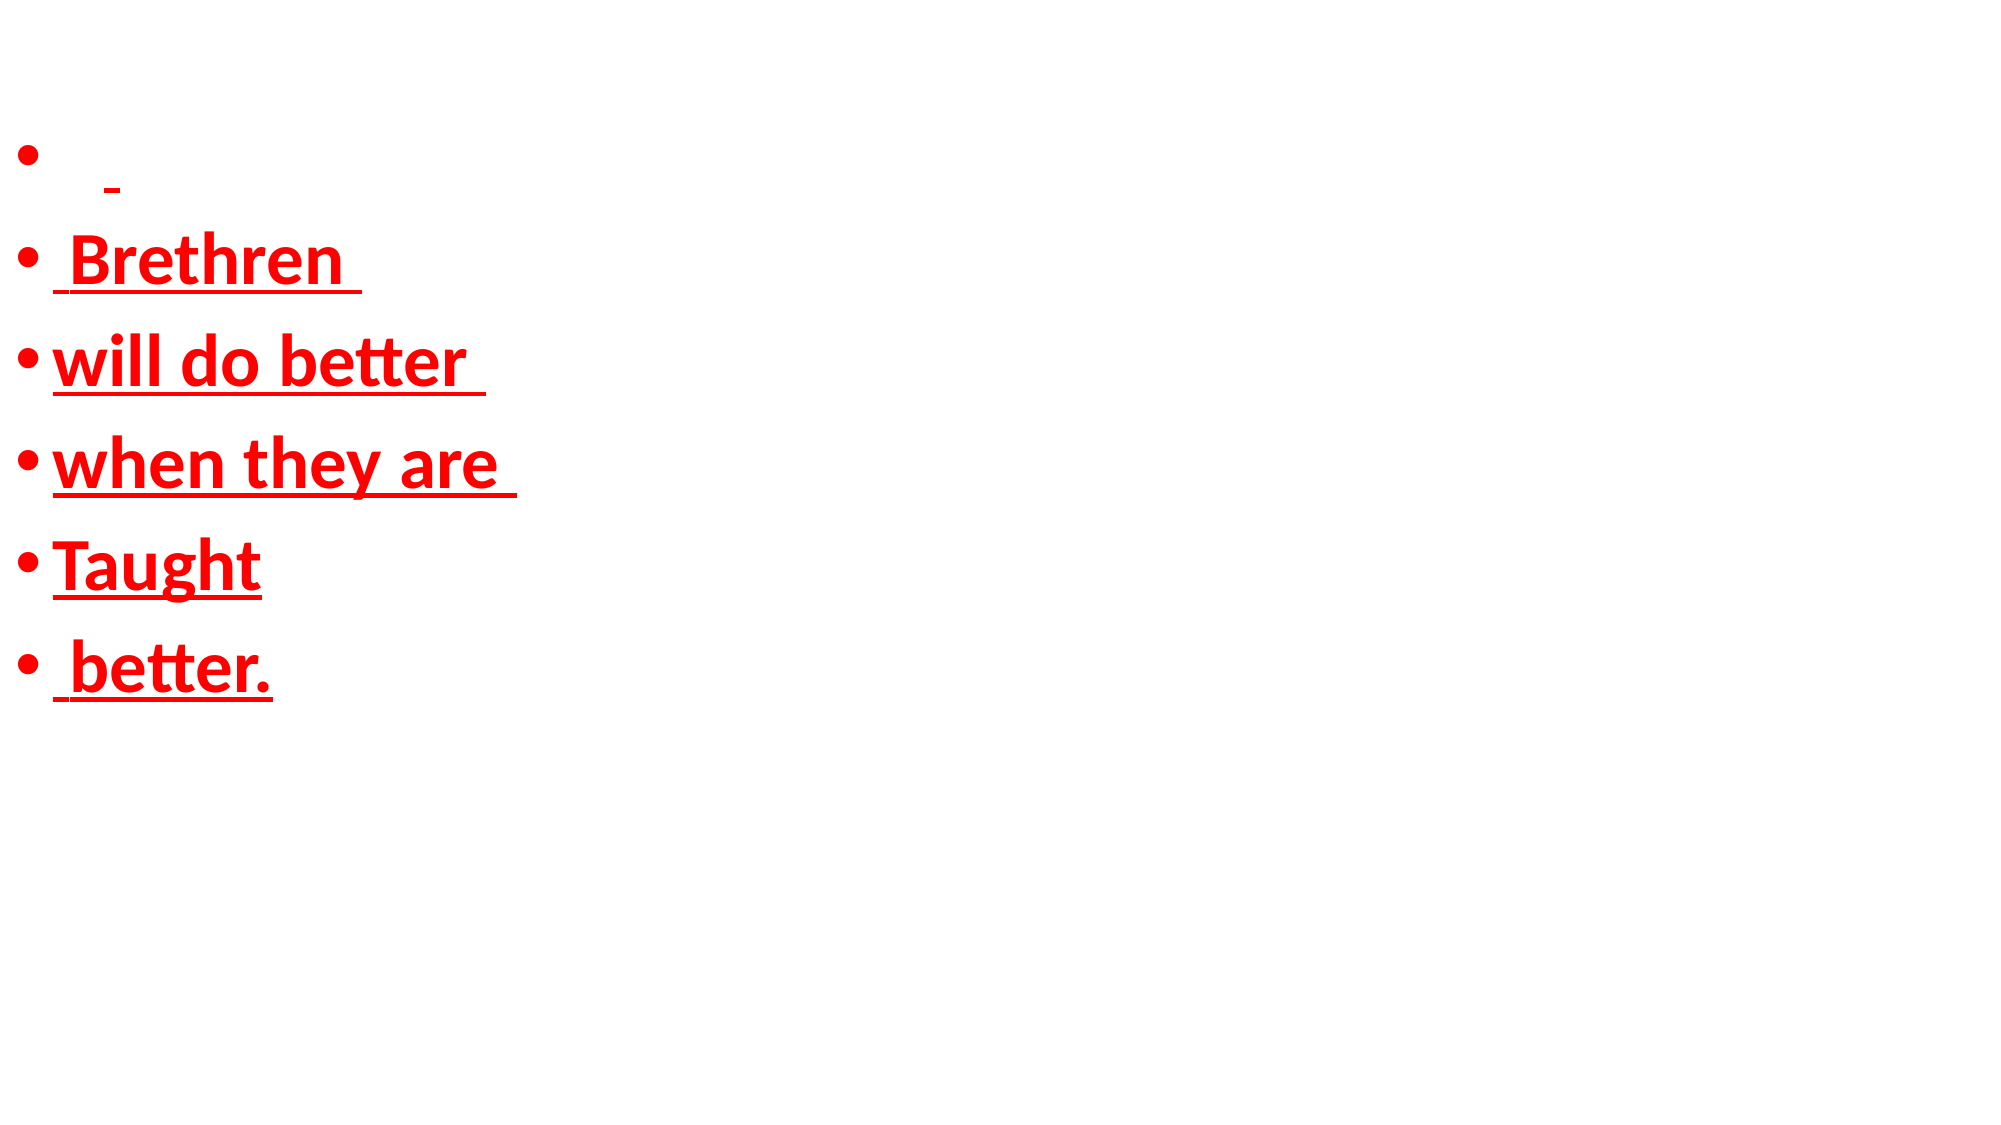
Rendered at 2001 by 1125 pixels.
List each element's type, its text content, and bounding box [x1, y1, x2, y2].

list Brethren will do better when they are Taught better. [0, 0, 1982, 1111]
